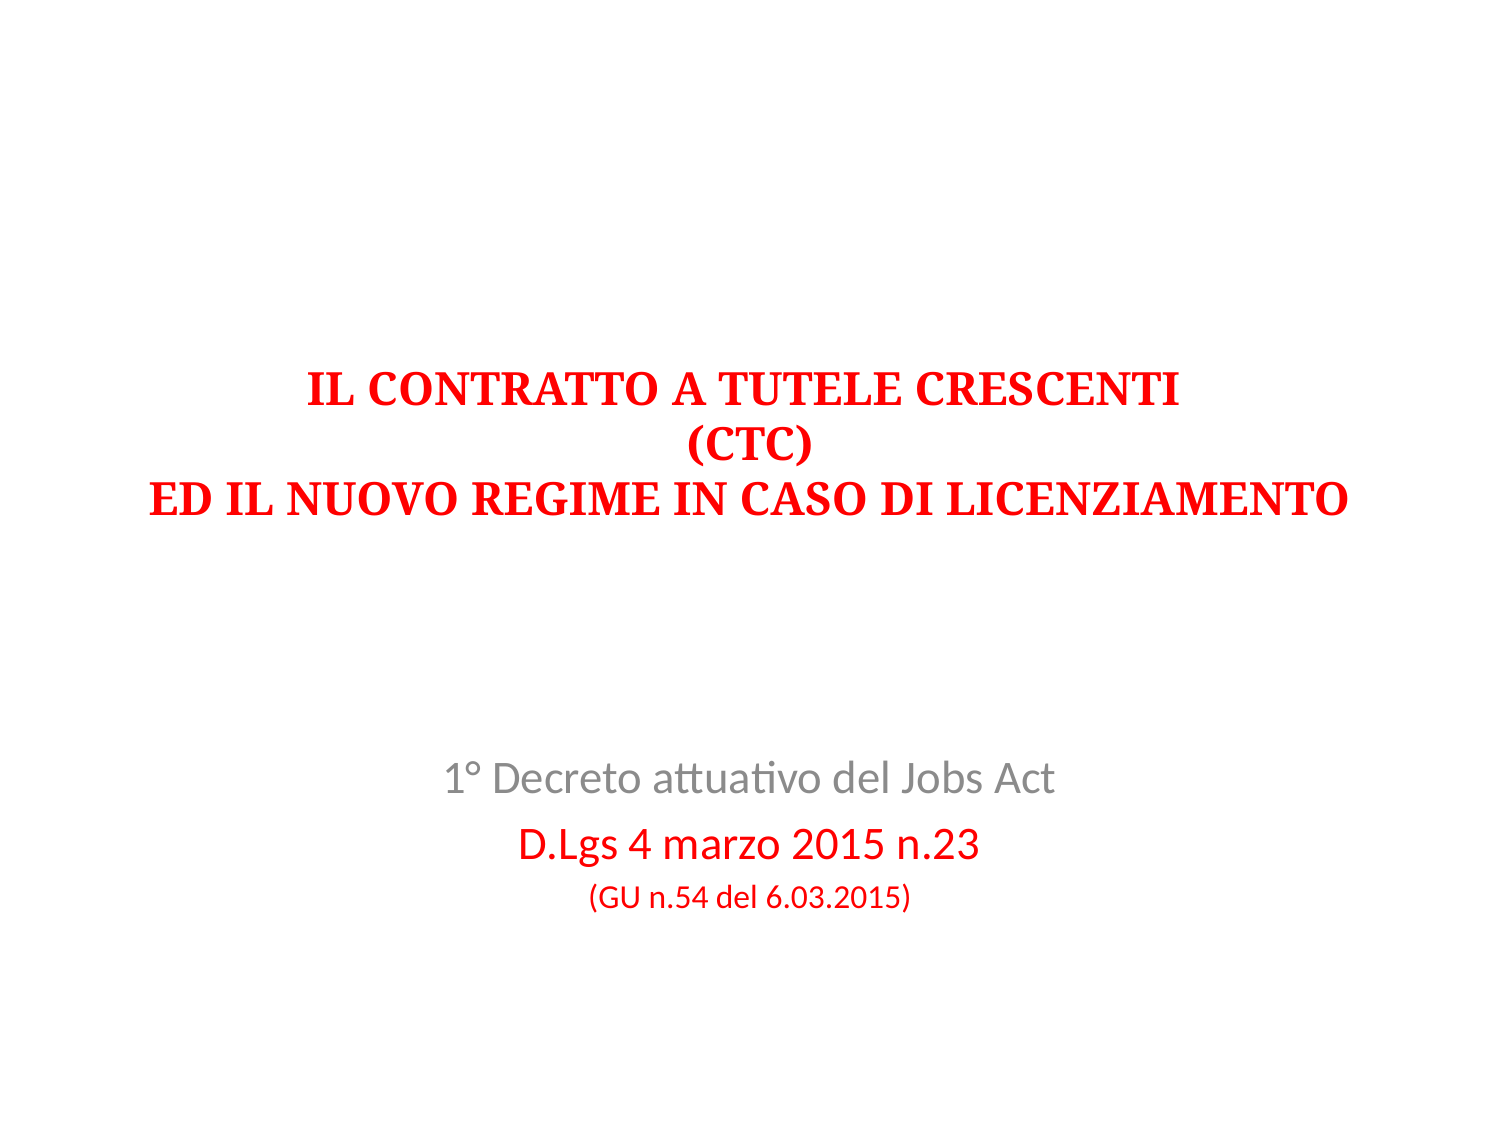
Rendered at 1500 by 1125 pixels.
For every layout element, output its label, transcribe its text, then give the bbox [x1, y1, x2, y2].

subtitle 1° Decreto attuativo del Jobs Act D.Lgs 4 marzo 2015 n.23 (GU n.54 del 6.03.2015) [225, 739, 1275, 925]
title IL CONTRATTO A TUTELE CRESCENTI (CTC) ED IL NUOVO REGIME IN CASO DI LICENZIAMENTO [112, 349, 1388, 591]
